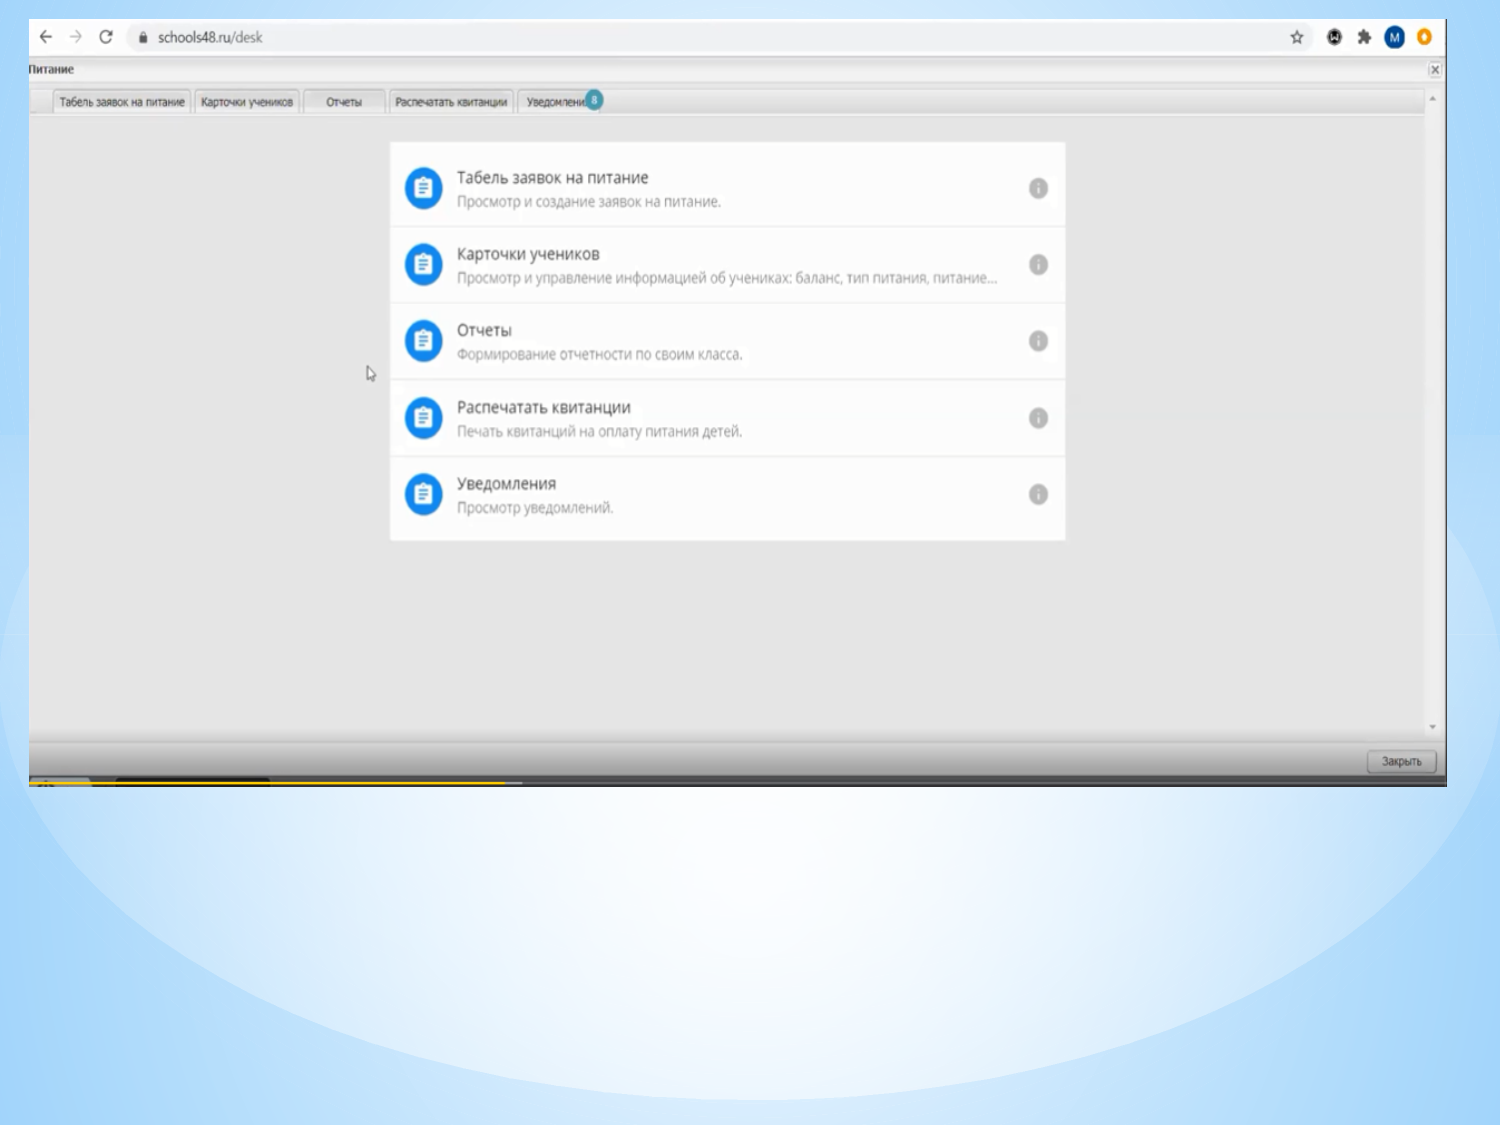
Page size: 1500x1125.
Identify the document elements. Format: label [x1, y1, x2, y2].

picture [29, 18, 1448, 788]
